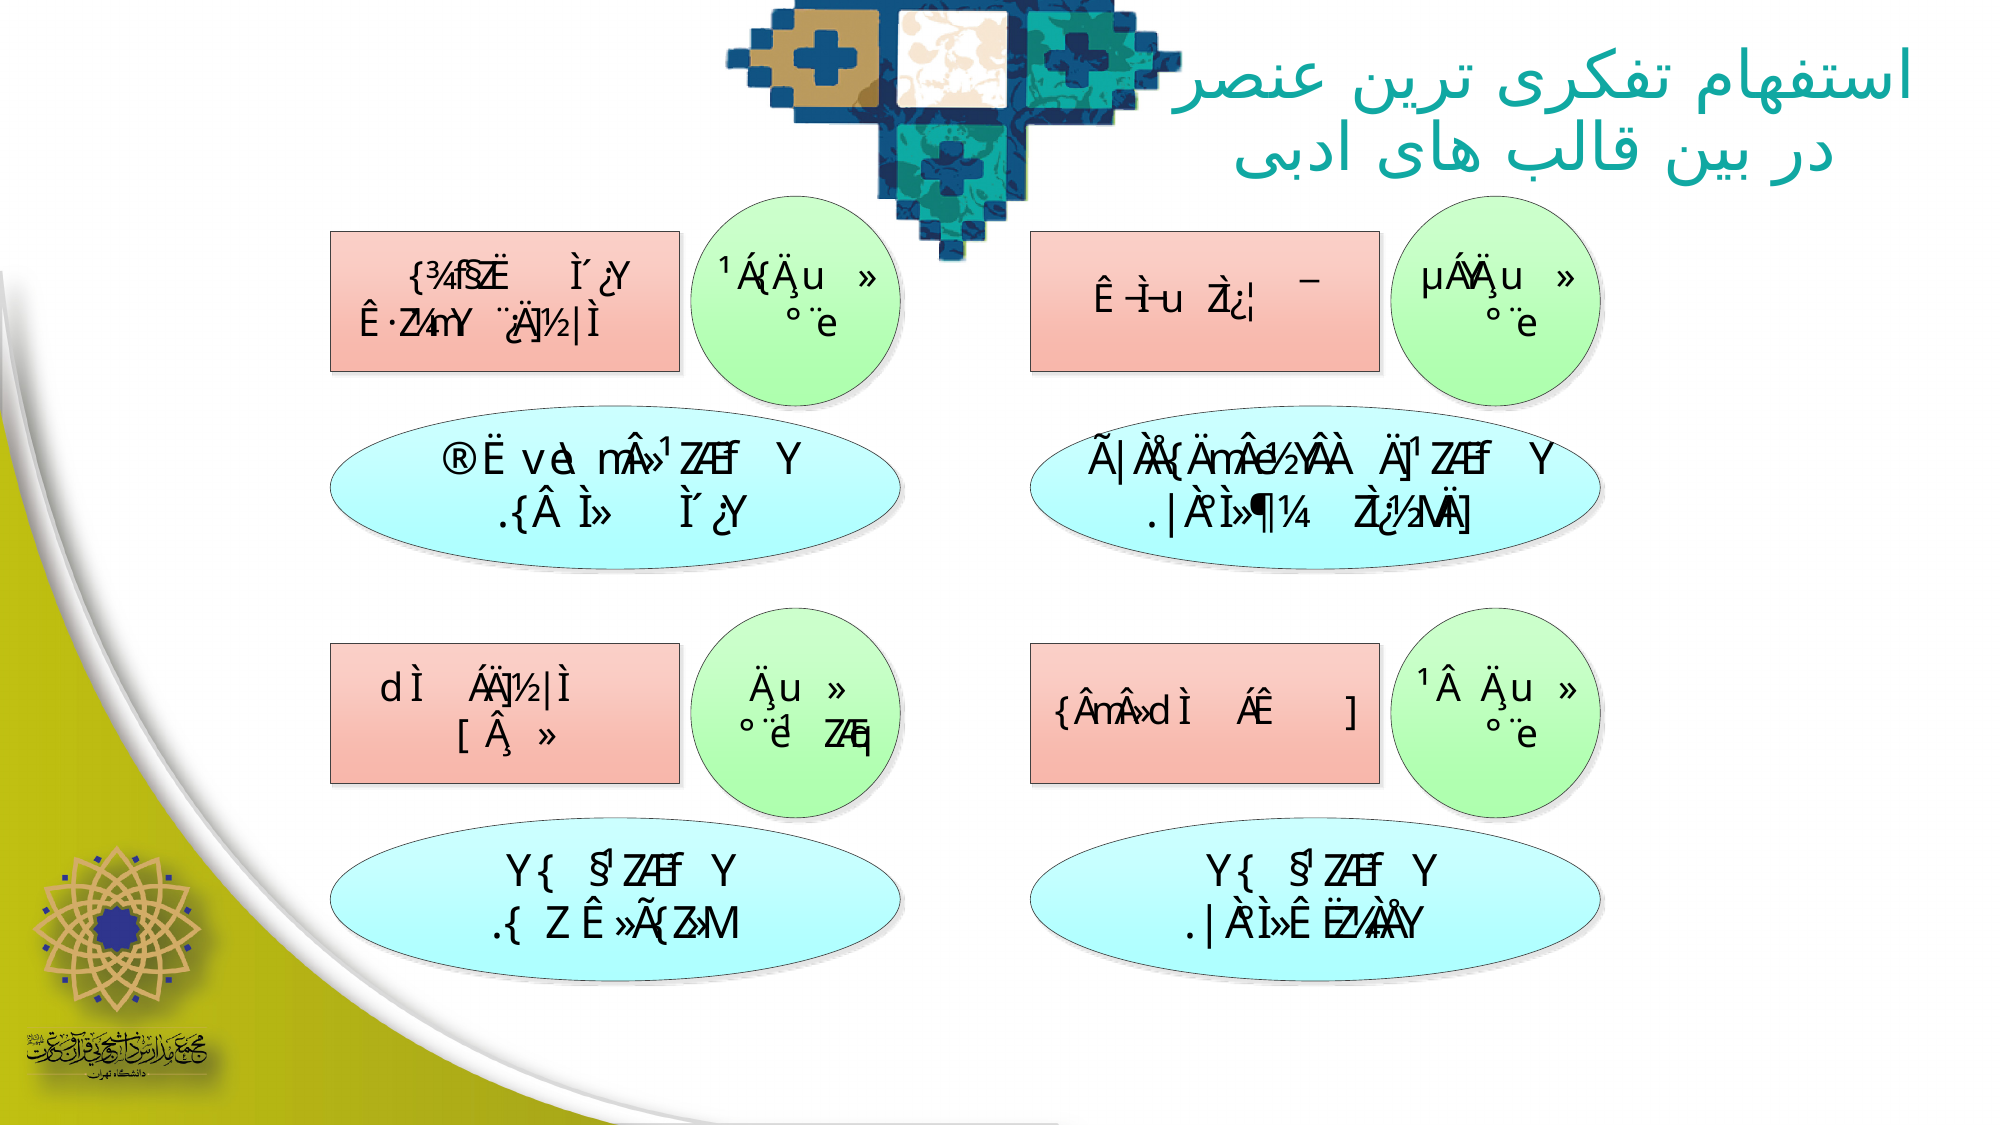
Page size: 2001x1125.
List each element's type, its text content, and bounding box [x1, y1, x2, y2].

picture [0, 0, 2001, 1125]
text_box استفهام تفکری ترین عنصر در بین قالب های ادبی [1102, 0, 1967, 192]
